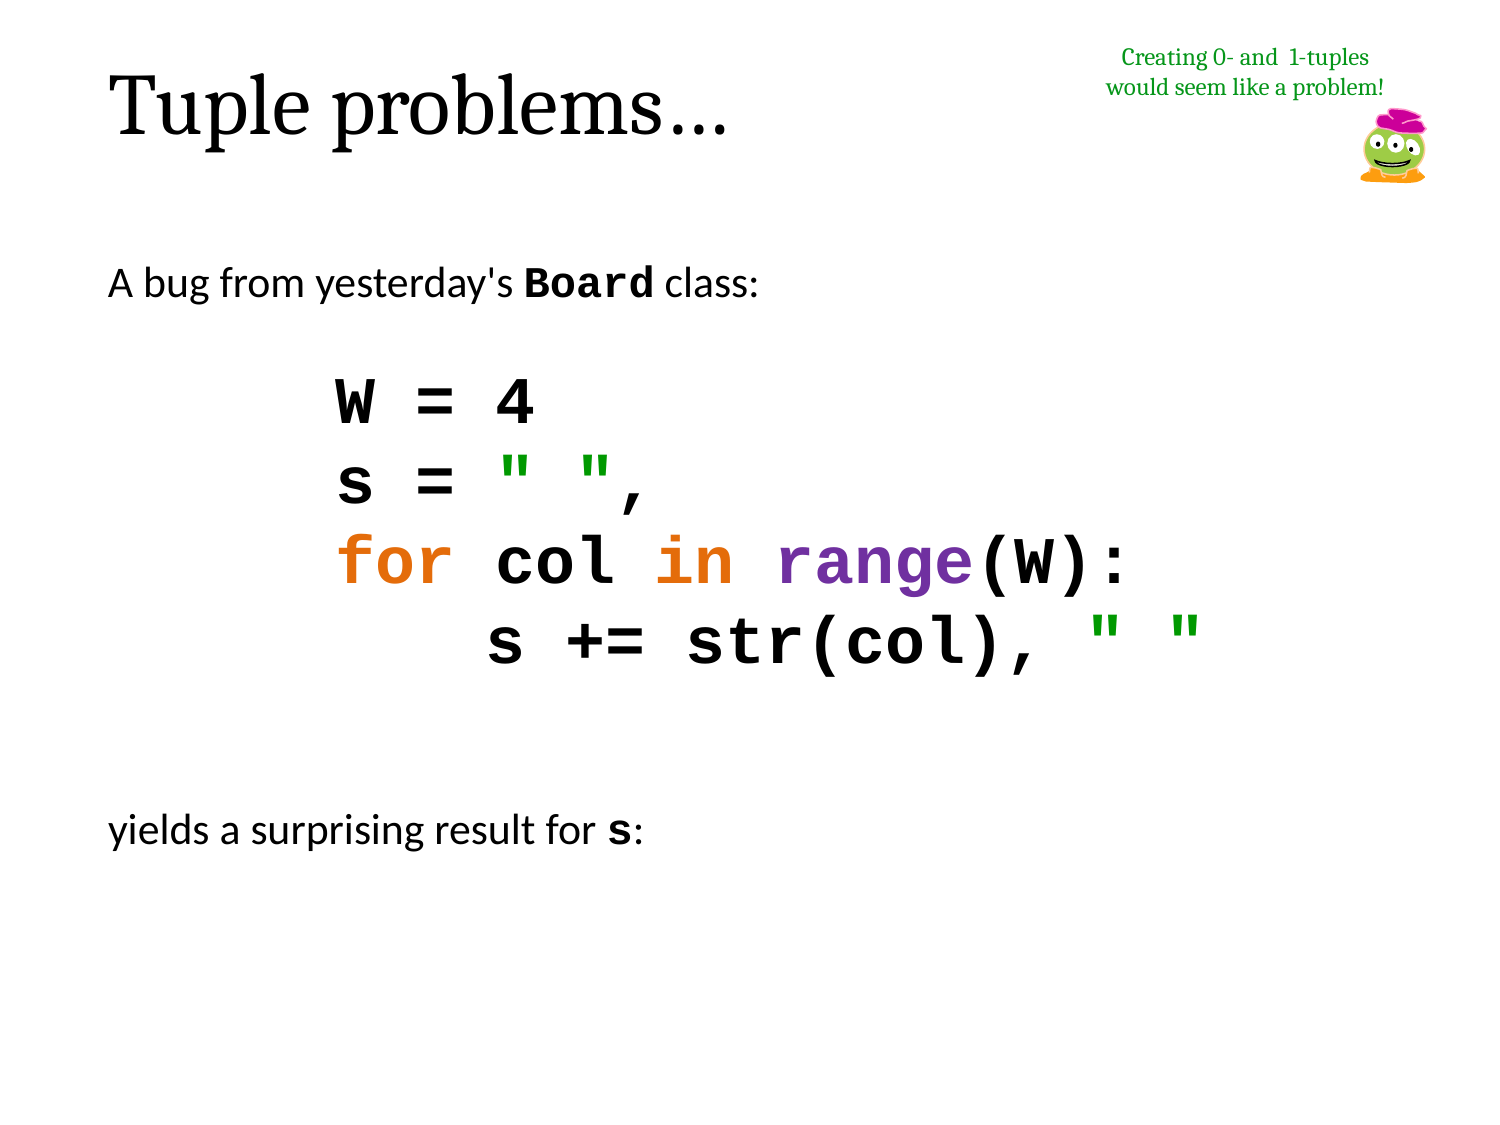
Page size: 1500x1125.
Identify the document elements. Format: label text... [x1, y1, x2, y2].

text_box W = 4 s = " ", for col in range(W): s += str(col), " " [320, 349, 1220, 684]
text_box A bug from yesterday's Board class: [93, 246, 1231, 314]
text_box Tuple problems… [94, 39, 1244, 160]
text_box yields a surprising result for s: [93, 793, 1231, 861]
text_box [1360, 108, 1427, 183]
text_box Creating 0- and 1-tuples would seem like a problem! [1074, 33, 1417, 108]
